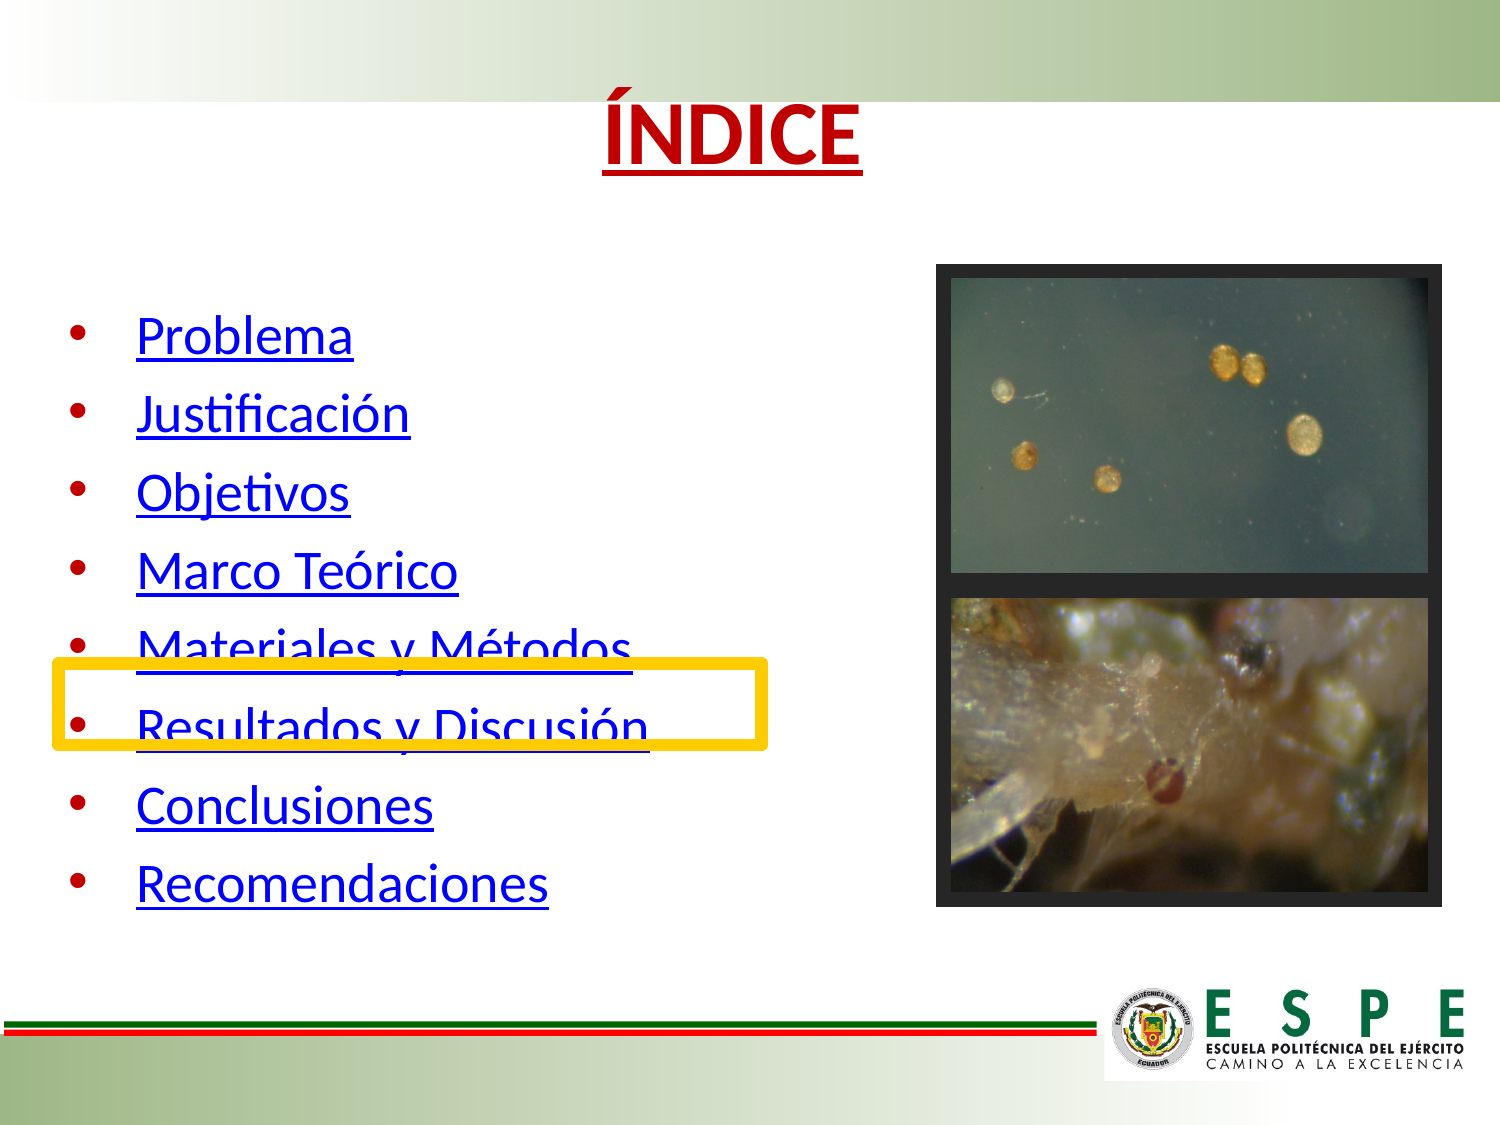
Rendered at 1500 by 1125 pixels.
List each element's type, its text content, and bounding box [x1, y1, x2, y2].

subtitle Problema Justificación Objetivos Marco Teórico Materiales y Métodos Resultados y Discusión Conclusiones Recomendaciones [53, 290, 1104, 929]
title ÍNDICE [559, 52, 906, 203]
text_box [950, 277, 1428, 893]
picture [1104, 976, 1483, 1081]
text_box [56, 661, 764, 747]
